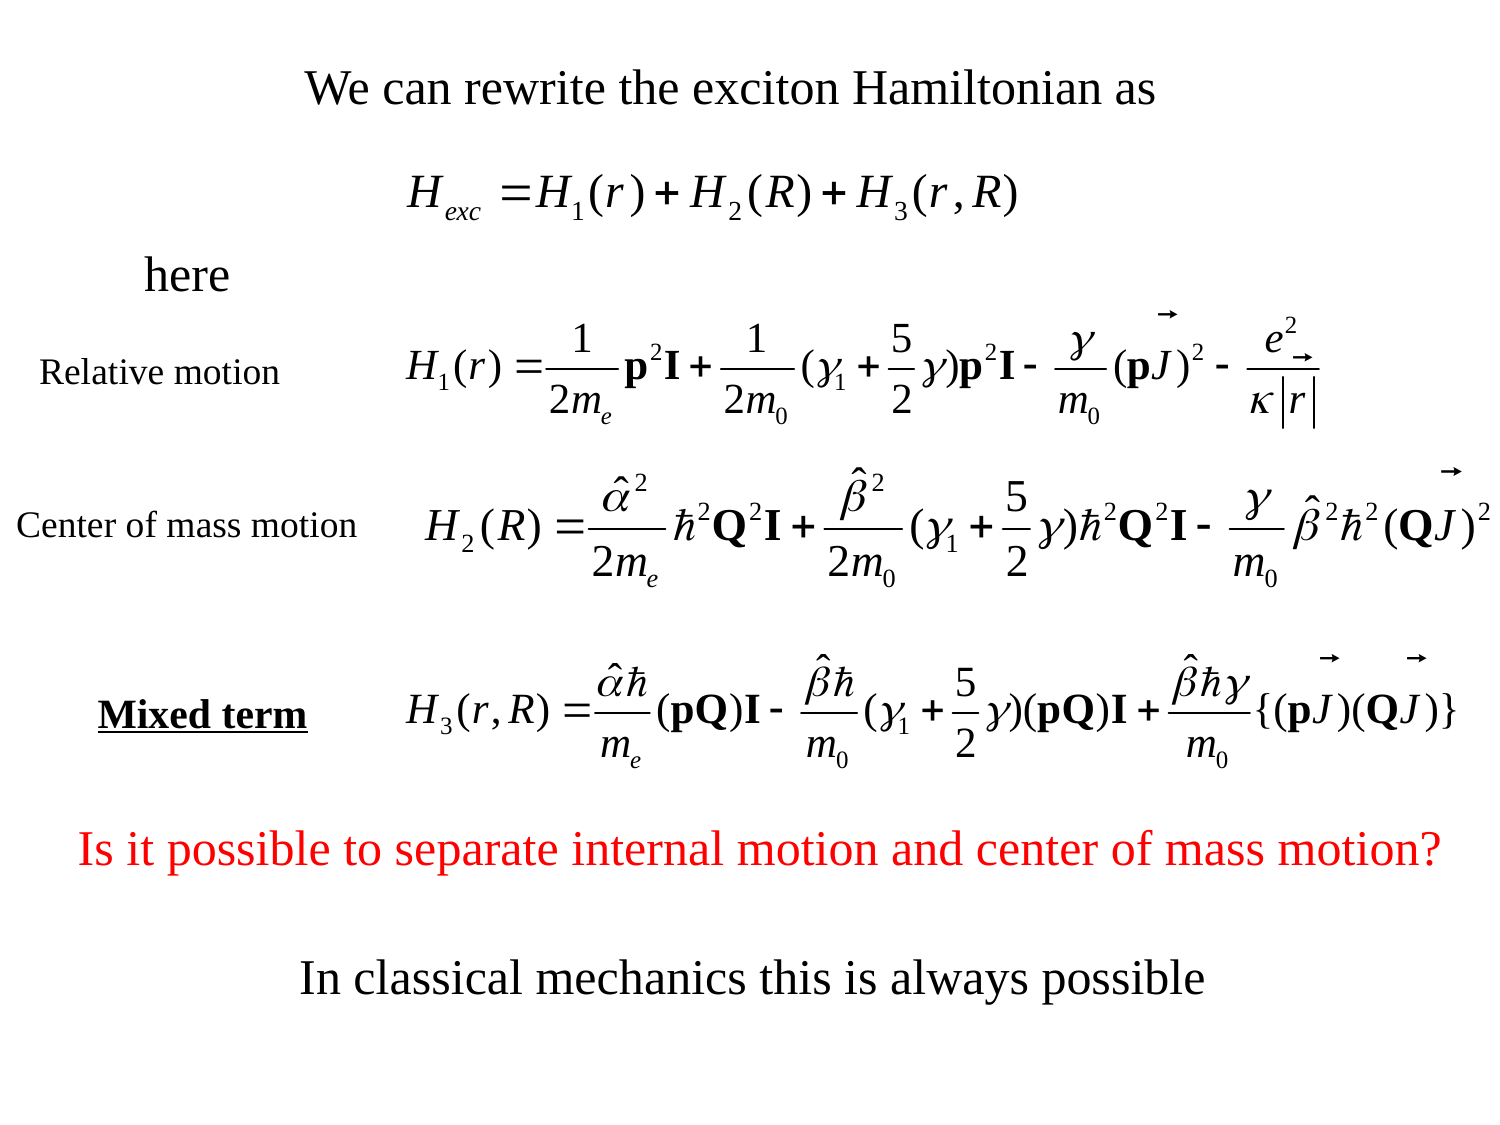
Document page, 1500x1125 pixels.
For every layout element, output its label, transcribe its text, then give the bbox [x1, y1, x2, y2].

text_box Is it possible to separate internal motion and center of mass motion? [62, 808, 1459, 884]
text_box In classical mechanics this is always possible [284, 937, 1222, 1013]
text_box here [129, 234, 246, 310]
text_box We can rewrite the exciton Hamiltonian as [289, 46, 1173, 122]
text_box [416, 456, 1500, 598]
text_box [398, 644, 1466, 779]
text_box Mixed term [82, 679, 323, 745]
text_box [398, 152, 1026, 232]
text_box Relative motion [24, 339, 296, 400]
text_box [398, 304, 1329, 438]
text_box Center of mass motion [1, 492, 373, 552]
